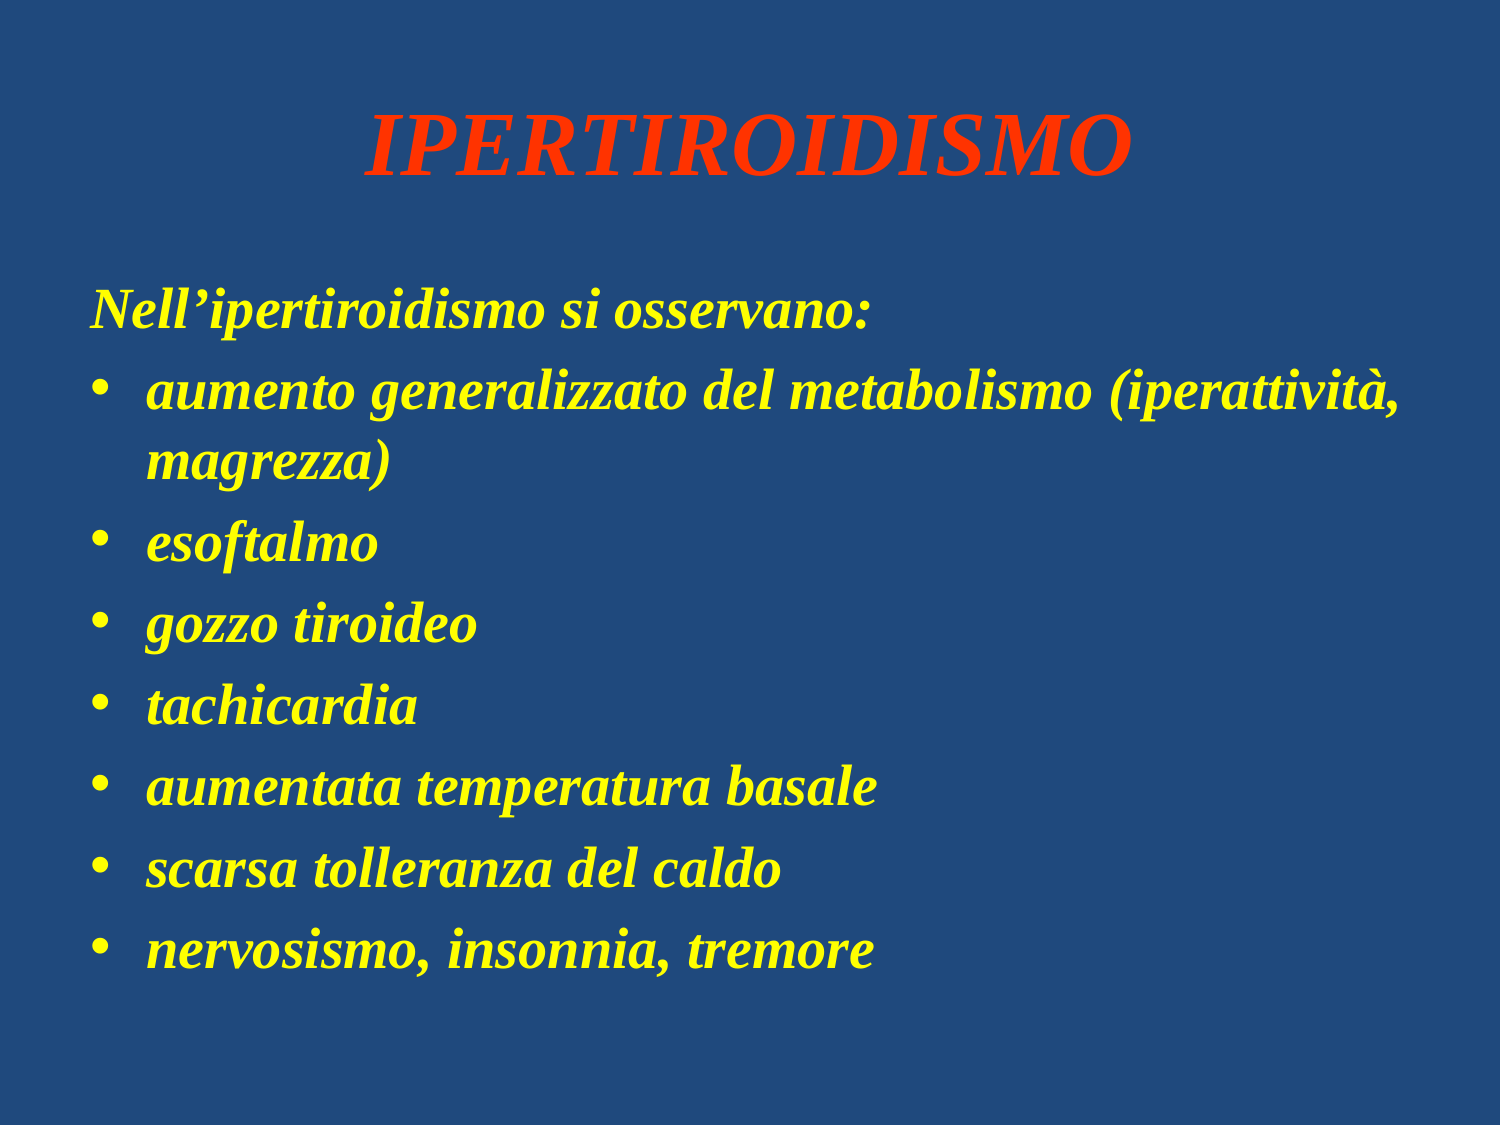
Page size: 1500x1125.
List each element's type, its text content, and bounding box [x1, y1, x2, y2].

list Nell’ipertiroidismo si osservano: aumento generalizzato del metabolismo (iperattività, magrezza) esoftalmo gozzo tiroideo tachicardia aumentata temperatura basale scarsa tolleranza del caldo nervosismo, insonnia, tremore [74, 262, 1426, 1006]
title IPERTIROIDISMO [74, 44, 1426, 233]
